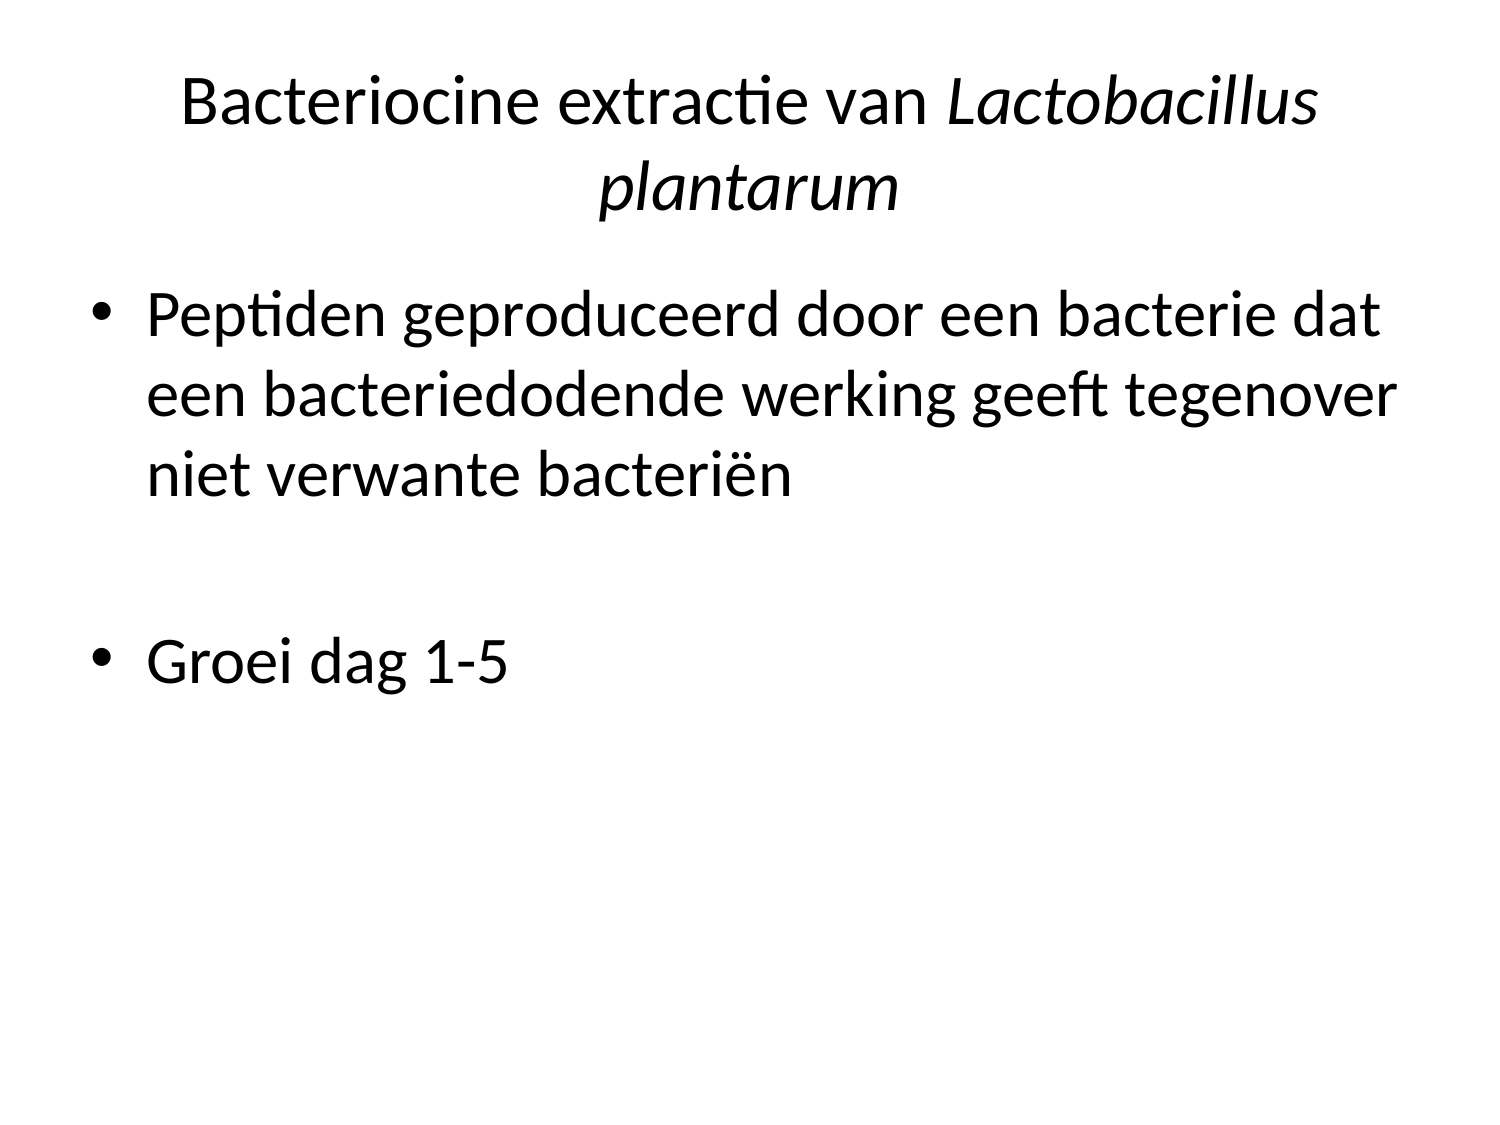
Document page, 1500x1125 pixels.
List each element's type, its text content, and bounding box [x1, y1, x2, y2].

title Bacteriocine extractie van Lactobacillus plantarum [75, 45, 1425, 233]
list Peptiden geproduceerd door een bacterie dat een bacteriedodende werking geeft tegenover niet verwante bacteriën Groei dag 1-5 [75, 262, 1425, 1005]
